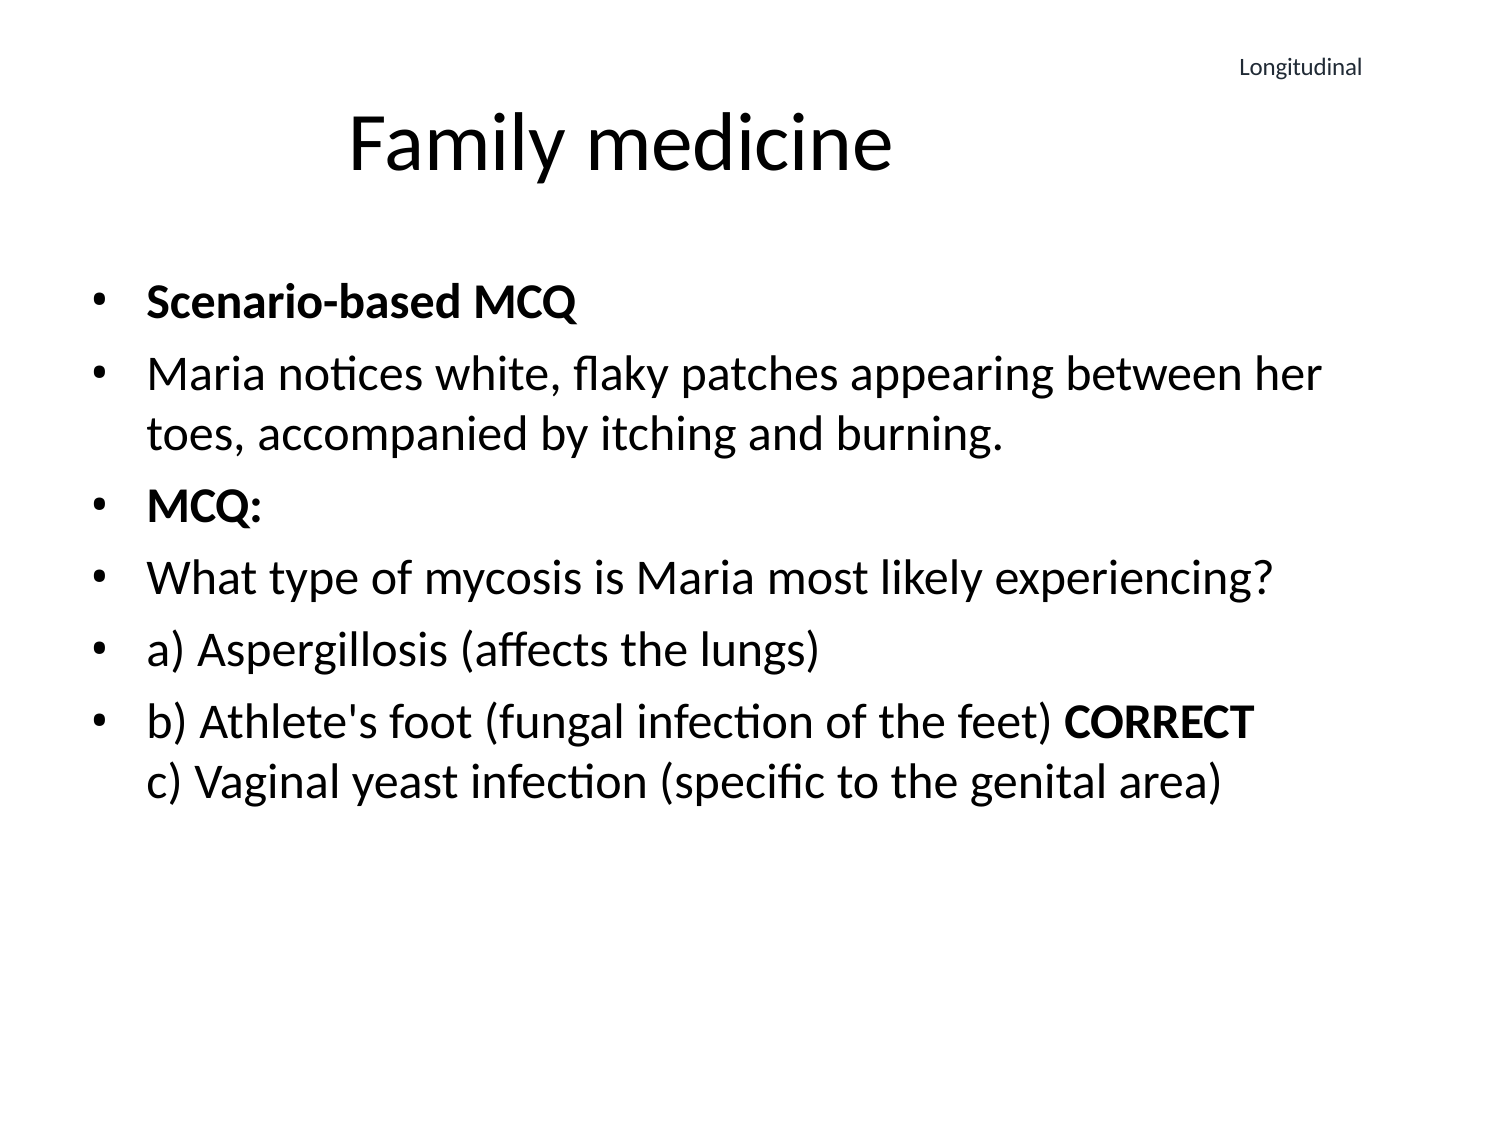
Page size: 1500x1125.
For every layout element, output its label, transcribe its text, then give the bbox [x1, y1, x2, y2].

title Family medicine [346, 41, 1155, 232]
text_box Longitudinal [1237, 48, 1367, 81]
text_box Scenario-based MCQ Maria notices white, flaky patches appearing between her toes, accompanied by itching and burning. MCQ: What type of mycosis is Maria most likely experiencing? a) Aspergillosis (affects the lungs) b) Athlete's foot (fungal infection of the feet) CORRECT c) Vaginal yeast infection (specific to the genital area) [87, 254, 1385, 809]
